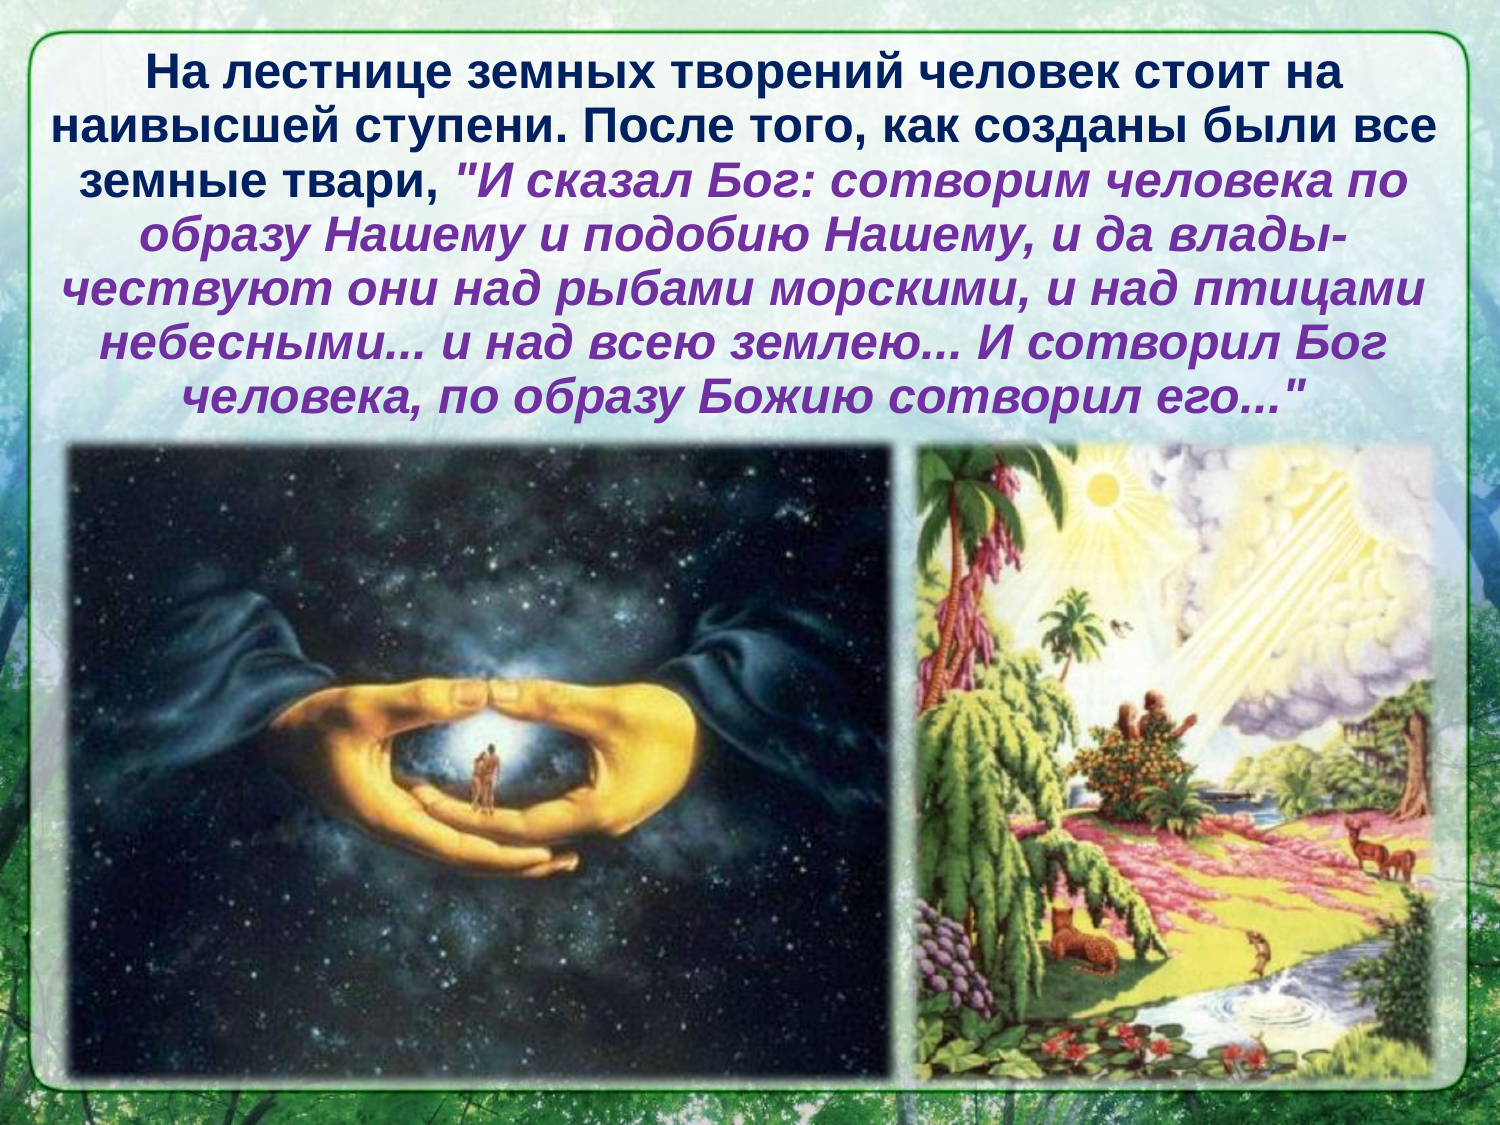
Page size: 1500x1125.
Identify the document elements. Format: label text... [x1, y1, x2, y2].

text_box На лестнице земных творений человек стоит на наивысшей ступени. После того, как созданы были все земные твари, "И сказал Бог: сотворим человека по образу Нашему и подобию Нашему, и да влады-чествуют они над рыбами морскими, и над птицами небесными... и над всею землею... И сотворил Бог человека, по образу Божию сотворил его..." [23, 37, 1465, 431]
picture [0, 0, 1500, 1125]
